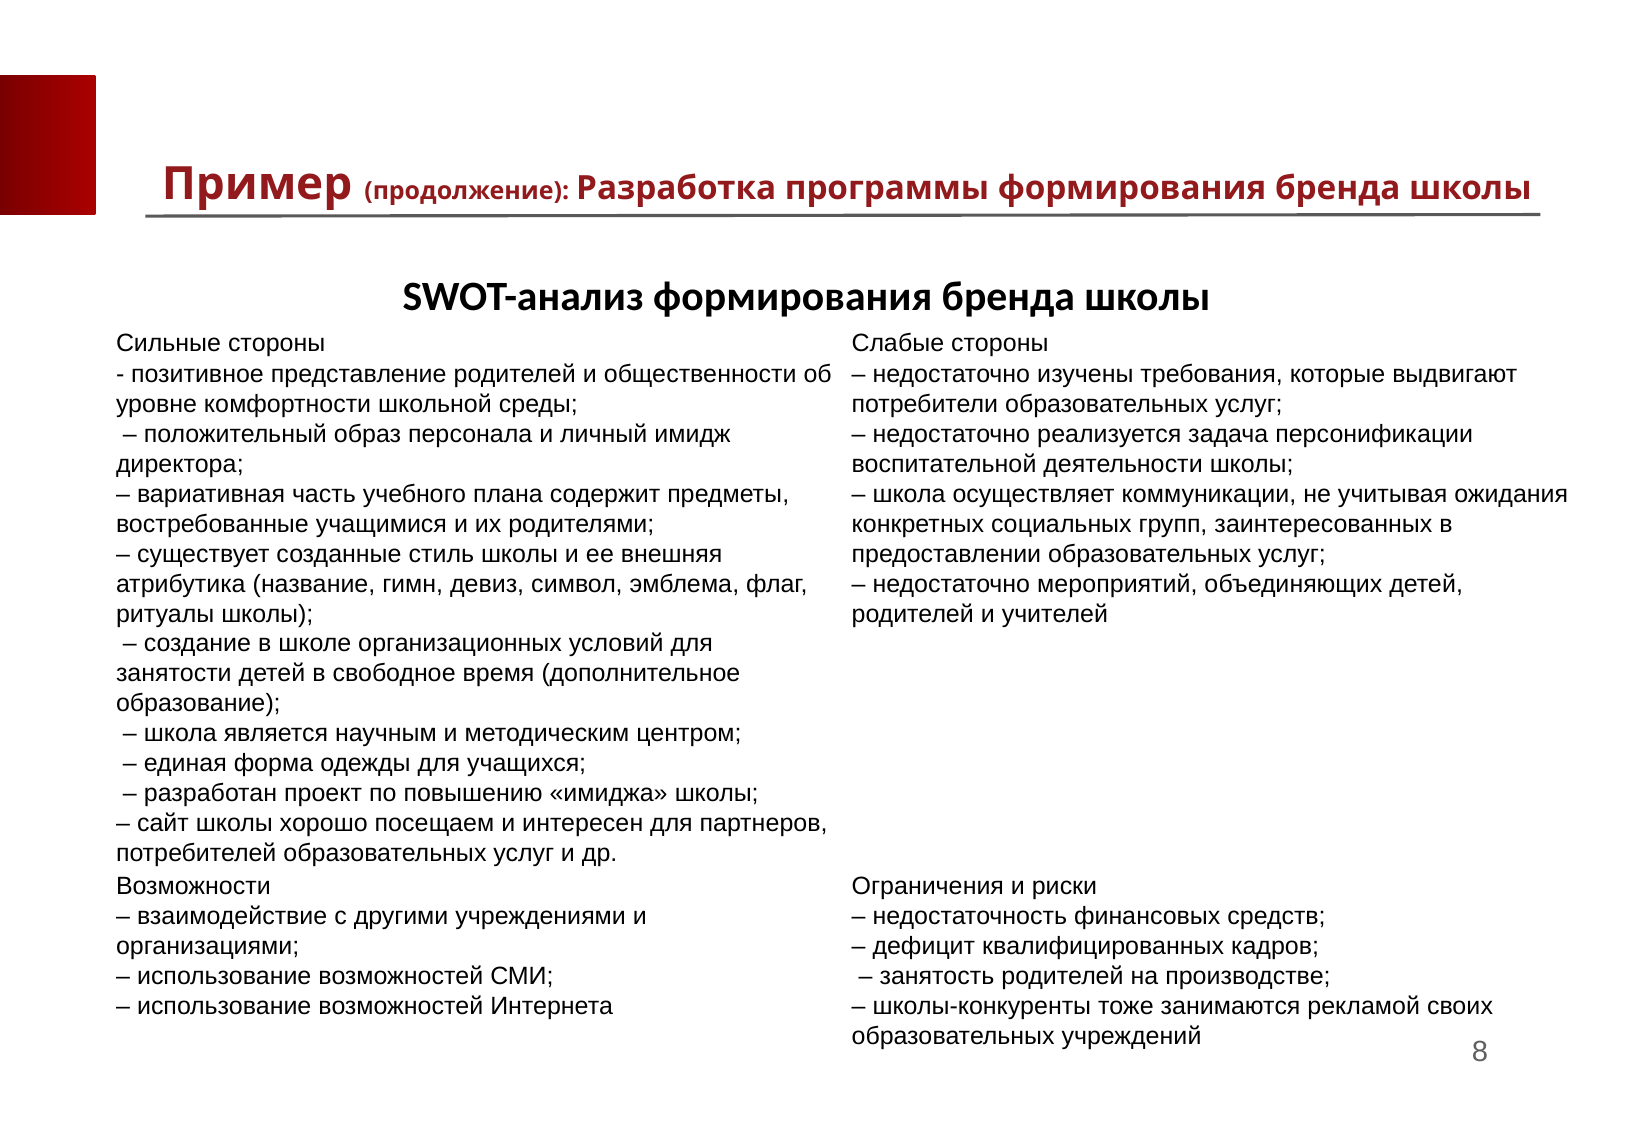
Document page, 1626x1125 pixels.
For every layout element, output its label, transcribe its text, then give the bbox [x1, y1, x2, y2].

table_header Слабые стороны [843, 327, 1579, 358]
table_cell – недостаточность финансовых средств; – дефицит квалифицированных кадров; – занятость родителей на производстве; – школы-конкуренты тоже занимаются рекламой своих образовательных учреждений [843, 900, 1579, 1050]
table_cell – взаимодействие с другими учреждениями и организациями; – использование возможностей СМИ; – использование возможностей Интернета [107, 900, 843, 1050]
text_box [0, 75, 96, 215]
slide_number 8 [1164, 1050, 1504, 1100]
table_cell Возможности [107, 870, 843, 900]
text_box Пример (продолжение): Разработка программы формирования бренда школы [146, 145, 1588, 246]
table_cell - позитивное представление родителей и общественности об уровне комфортности школьной среды; – положительный образ персонала и личный имидж директора; – вариативная часть учебного плана содержит предметы, востребованные учащимися и их родителями; – существует созданные стиль школы и ее внешняя атрибутика (название, гимн, девиз, символ, эмблема, флаг, ритуалы школы); – создание в школе организационных условий для занятости детей в свободное время (дополнительное образование); – школа является научным и методическим центром; – единая форма одежды для учащихся; – разработан проект по повышению «имиджа» школы; – сайт школы хорошо посещаем и интересен для партнеров, потребителей образовательных услуг и др. [107, 358, 843, 870]
text_box SWOT-анализ формирования бренда школы [387, 261, 1347, 327]
table_cell Ограничения и риски [843, 870, 1579, 900]
table_header Сильные стороны [107, 327, 843, 358]
table_cell – недостаточно изучены требования, которые выдвигают потребители образовательных услуг; – недостаточно реализуется задача персонификации воспитательной деятельности школы; – школа осуществляет коммуникации, не учитывая ожидания конкретных социальных групп, заинтересованных в предоставлении образовательных услуг; – недостаточно мероприятий, объединяющих детей, родителей и учителей [843, 358, 1579, 870]
